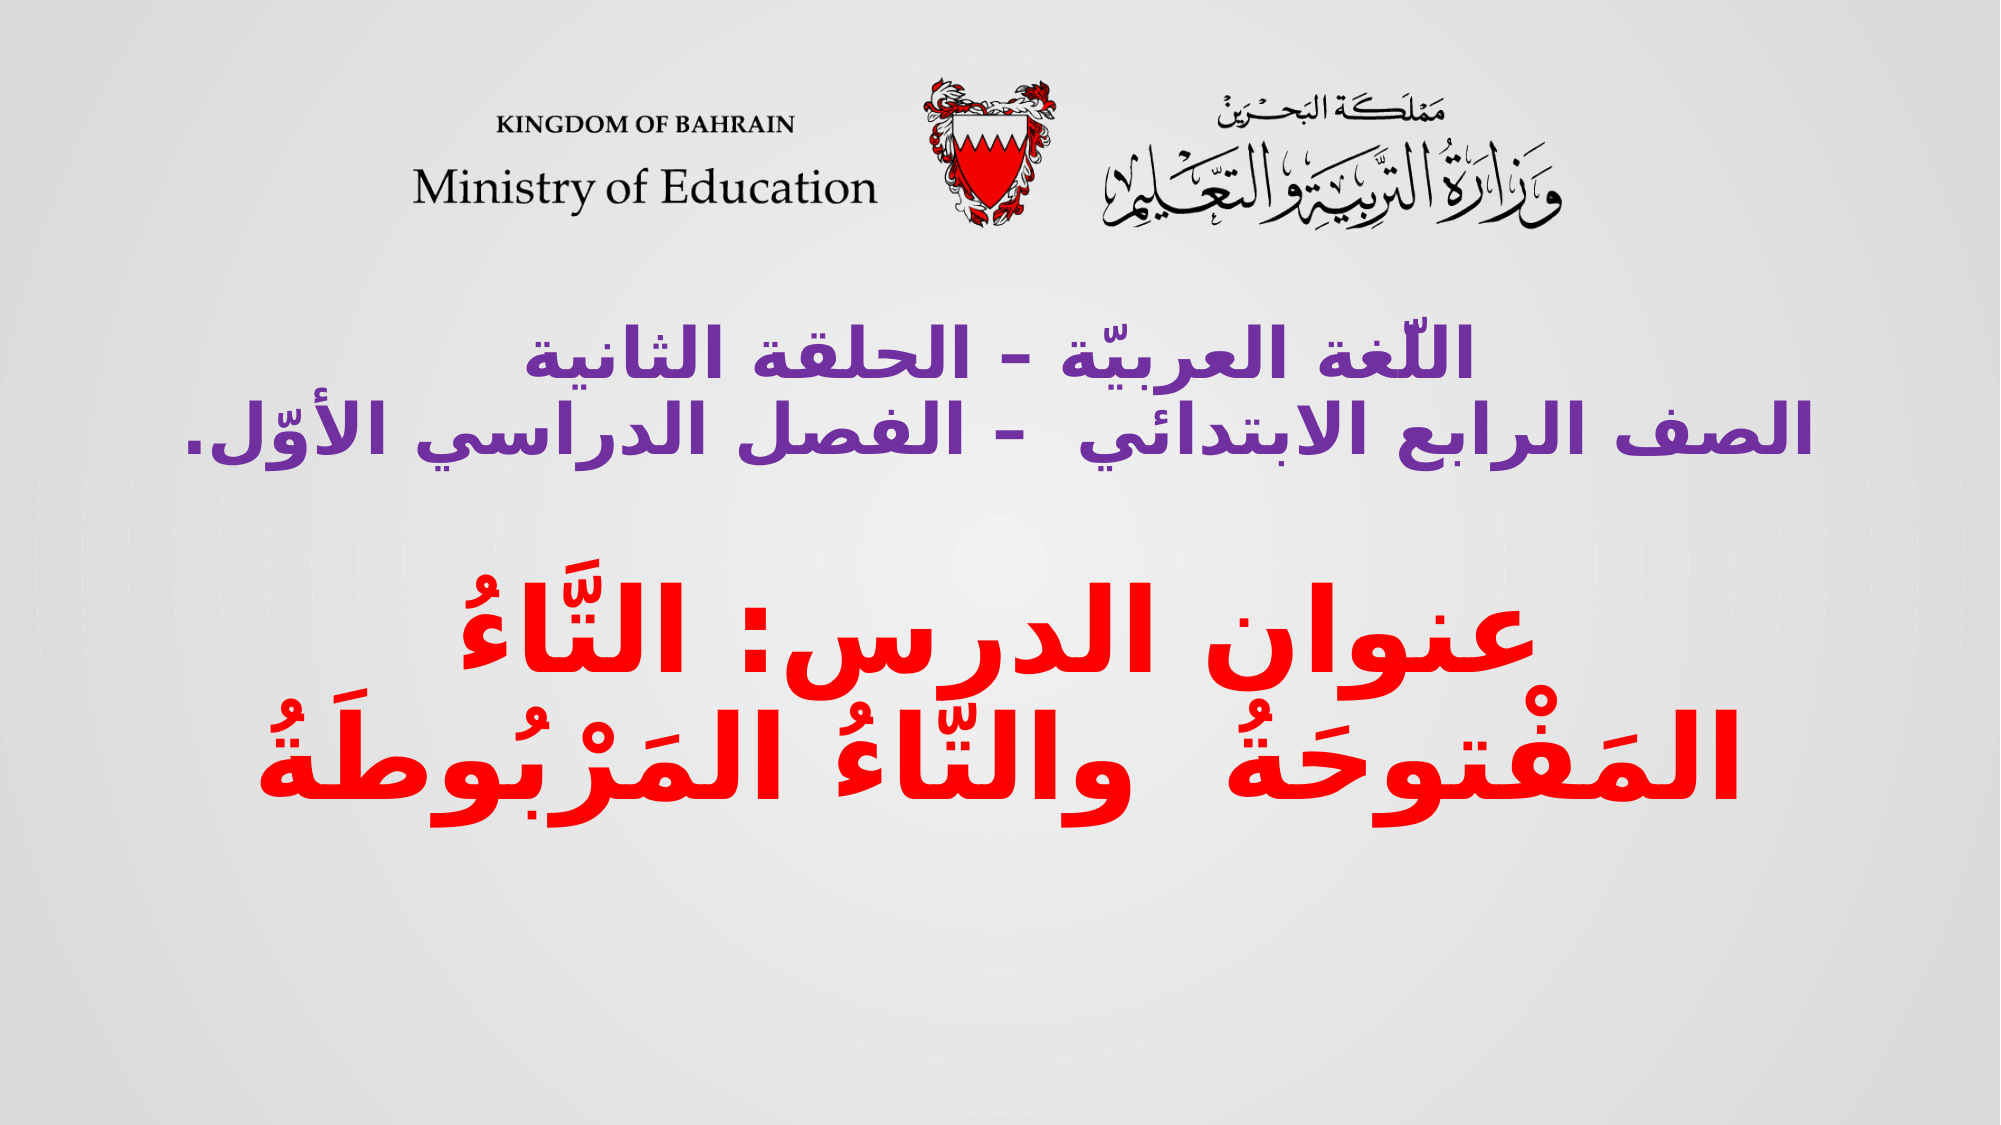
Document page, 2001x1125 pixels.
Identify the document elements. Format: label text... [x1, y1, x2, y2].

title اللّغة العربيّة – الحلقة الثانية الصف الرابع الابتدائي – الفصل الدراسي الأوّل. عنوان الدرس: التَّاءُ المَفْتوحَةُ والتَّاءُ المَرْبُوطَةُ [162, 294, 1838, 1047]
picture [399, 62, 1575, 257]
